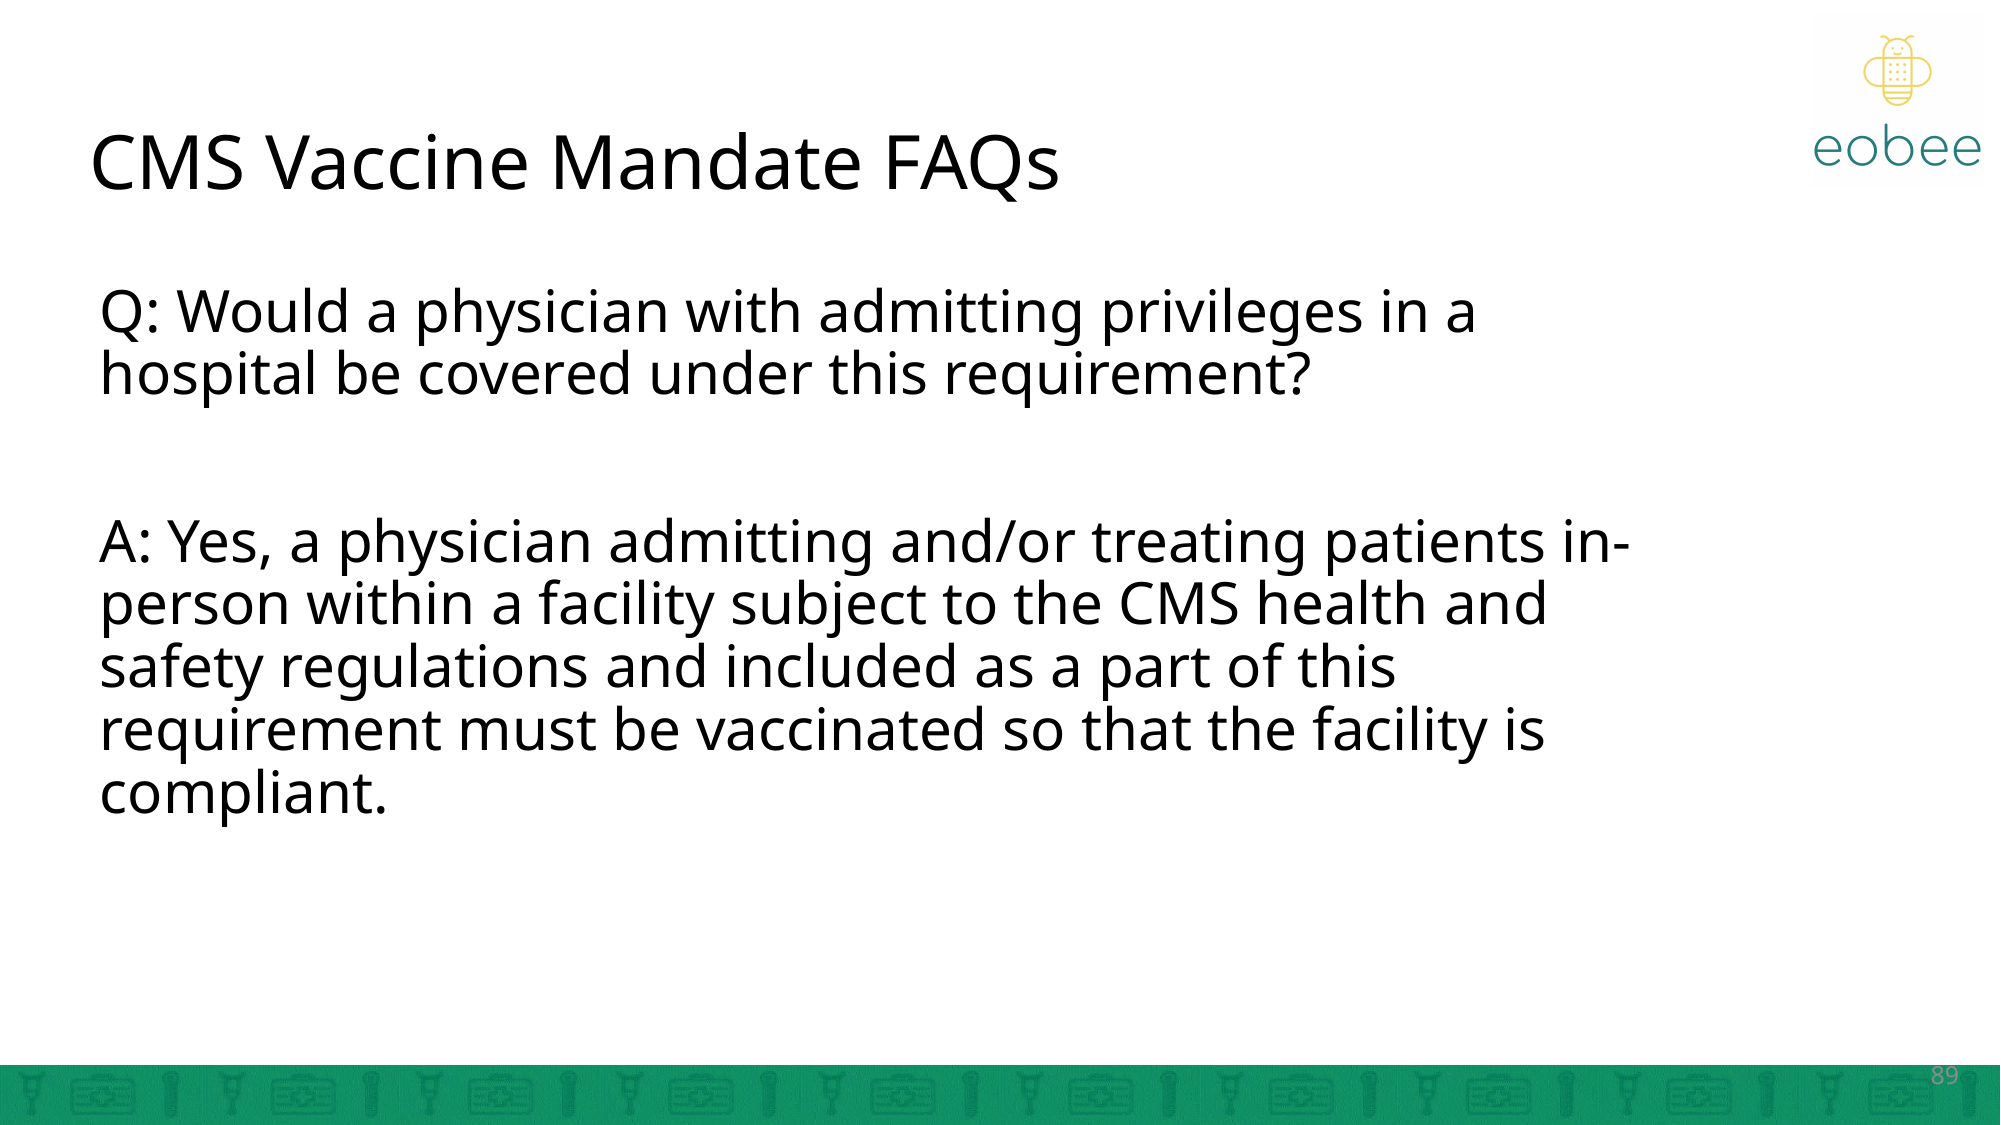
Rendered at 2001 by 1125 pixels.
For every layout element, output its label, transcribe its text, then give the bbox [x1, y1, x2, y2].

picture [1811, 14, 1984, 187]
picture [0, 1065, 2000, 1125]
slide_number 89 [1624, 1046, 1975, 1107]
list Q: Would a physician with admitting privileges in a hospital be covered under this requirement? A: Yes, a physician admitting and/or treating patients in-person within a facility subject to the CMS health and safety regulations and included as a part of this requirement must be vaccinated so that the facility is compliant. [85, 274, 1717, 1014]
title CMS Vaccine Mandate FAQs [74, 56, 1800, 275]
